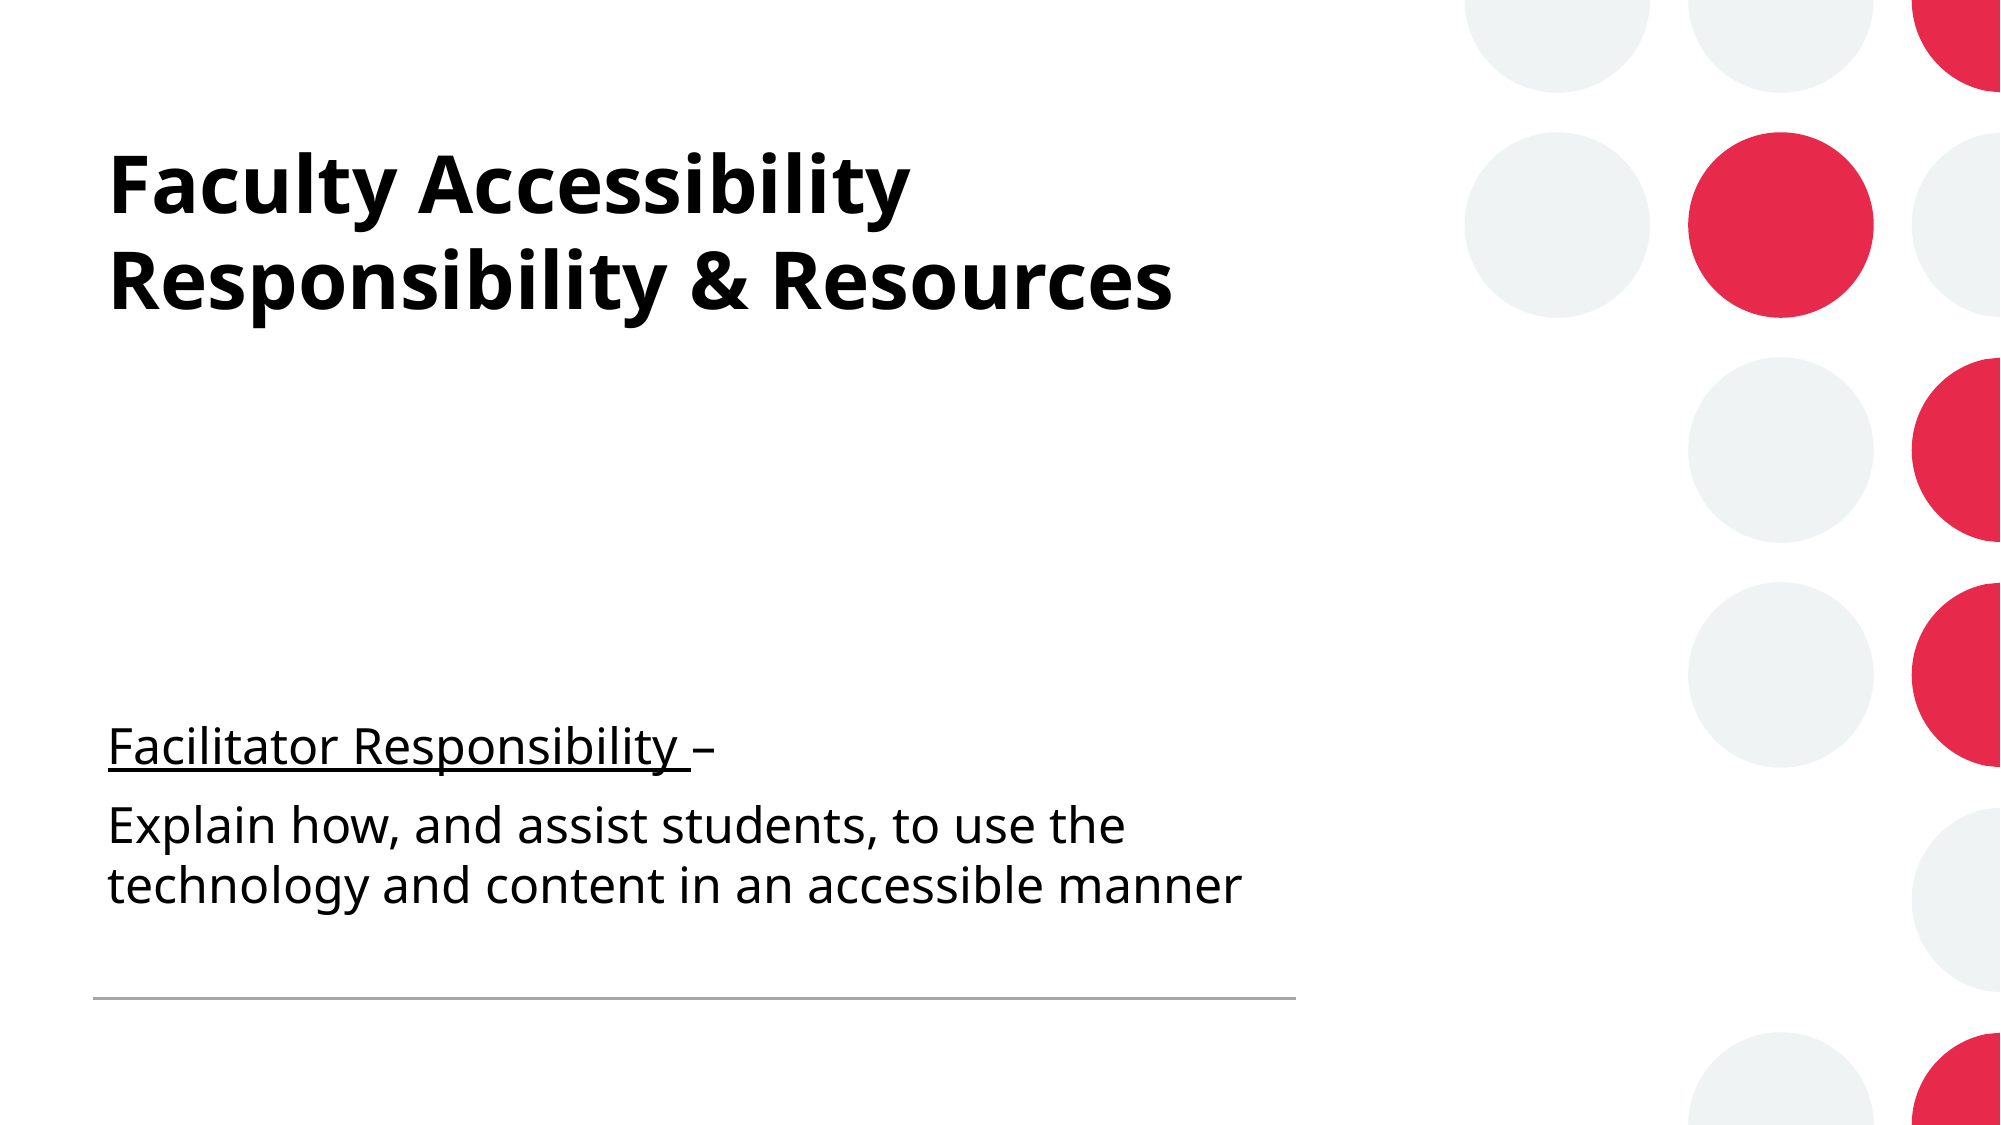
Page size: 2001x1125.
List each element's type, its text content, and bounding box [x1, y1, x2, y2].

title Faculty Accessibility Responsibility & Resources [92, 126, 1297, 335]
list Facilitator Responsibility – Explain how, and assist students, to use the technology and content in an accessible manner [92, 706, 1297, 964]
